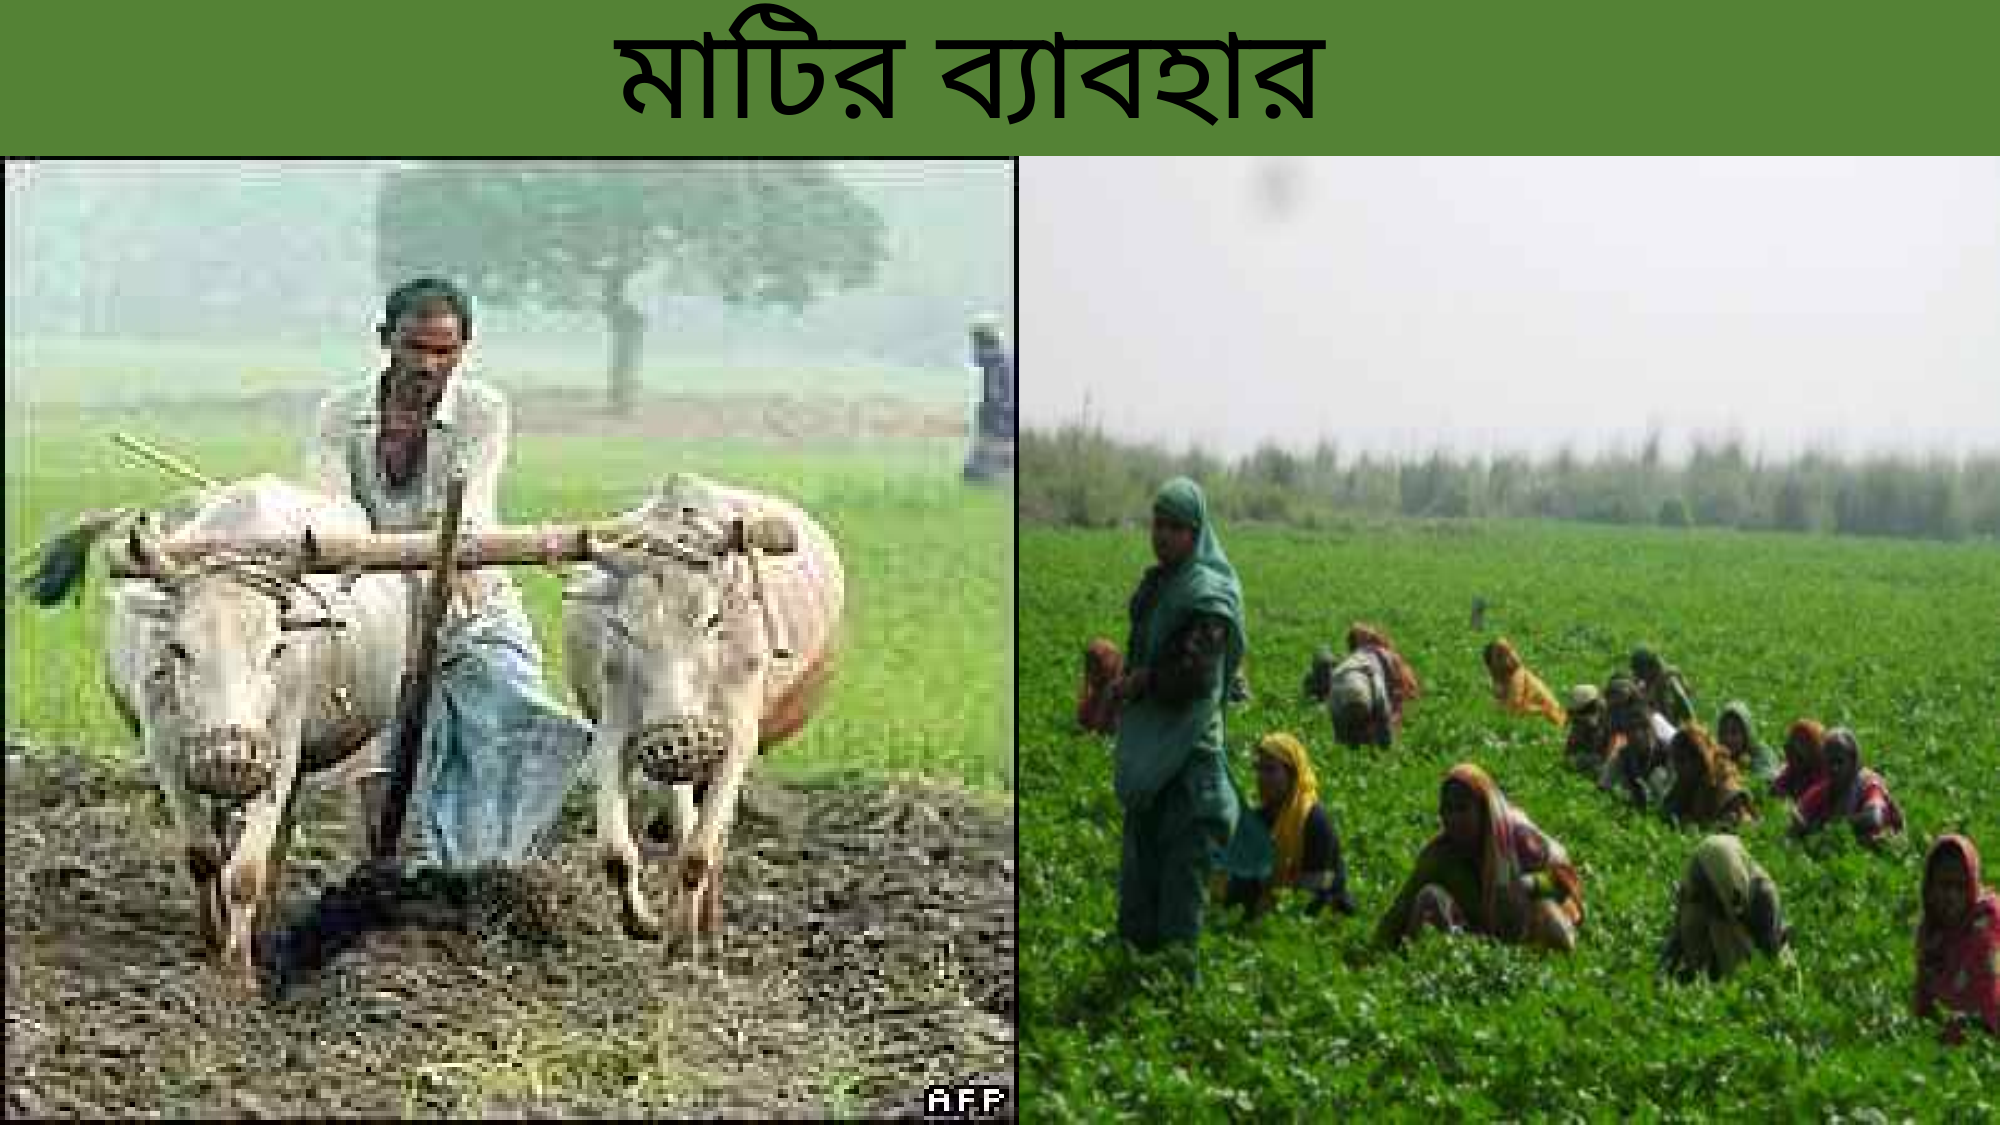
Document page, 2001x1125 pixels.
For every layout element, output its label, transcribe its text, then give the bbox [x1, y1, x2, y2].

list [1019, 156, 2000, 1125]
title মাটির ব্যাবহার [0, 0, 2000, 156]
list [0, 156, 1019, 1125]
